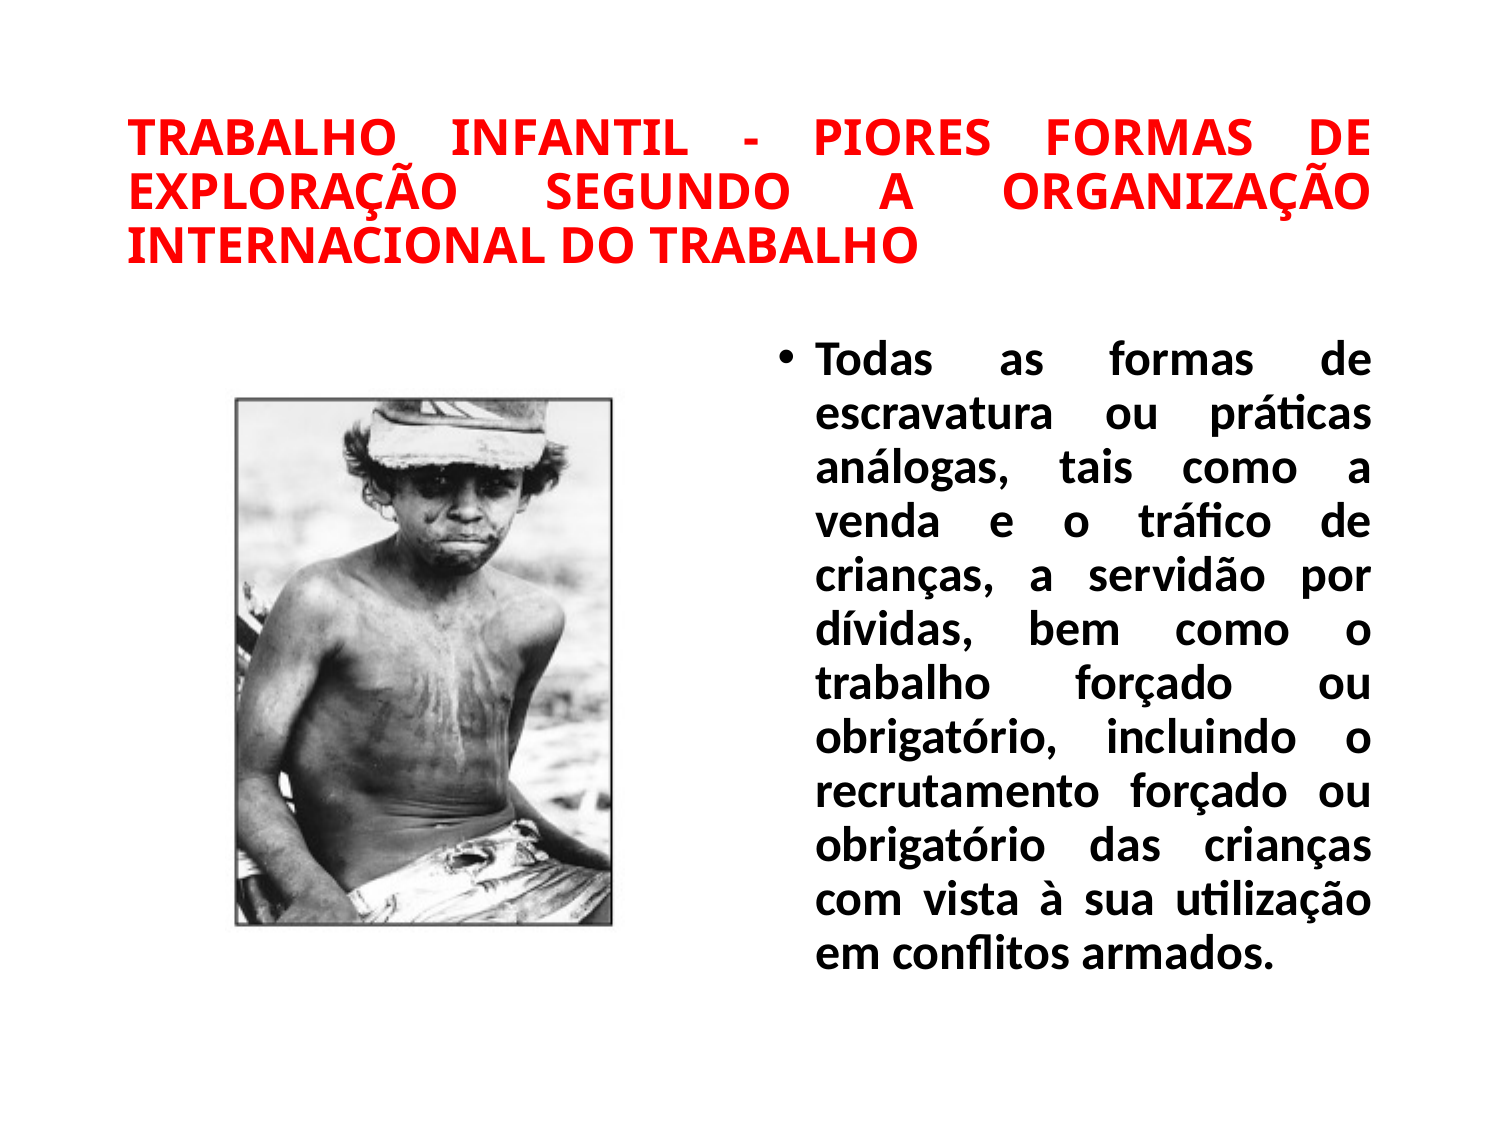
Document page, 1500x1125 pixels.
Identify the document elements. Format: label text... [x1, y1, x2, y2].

title TRABALHO INFANTIL - PIORES FORMAS DE EXPLORAÇÃO SEGUNDO A ORGANIZAÇÃO INTERNACIONAL DO TRABALHO [112, 99, 1388, 288]
list Todas as formas de escravatura ou práticas análogas, tais como a venda e o tráfico de crianças, a servidão por dívidas, bem como o trabalho forçado ou obrigatório, incluindo o recrutamento forçado ou obrigatório das crianças com vista à sua utilização em conflitos armados. [762, 324, 1388, 1000]
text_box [224, 388, 625, 937]
